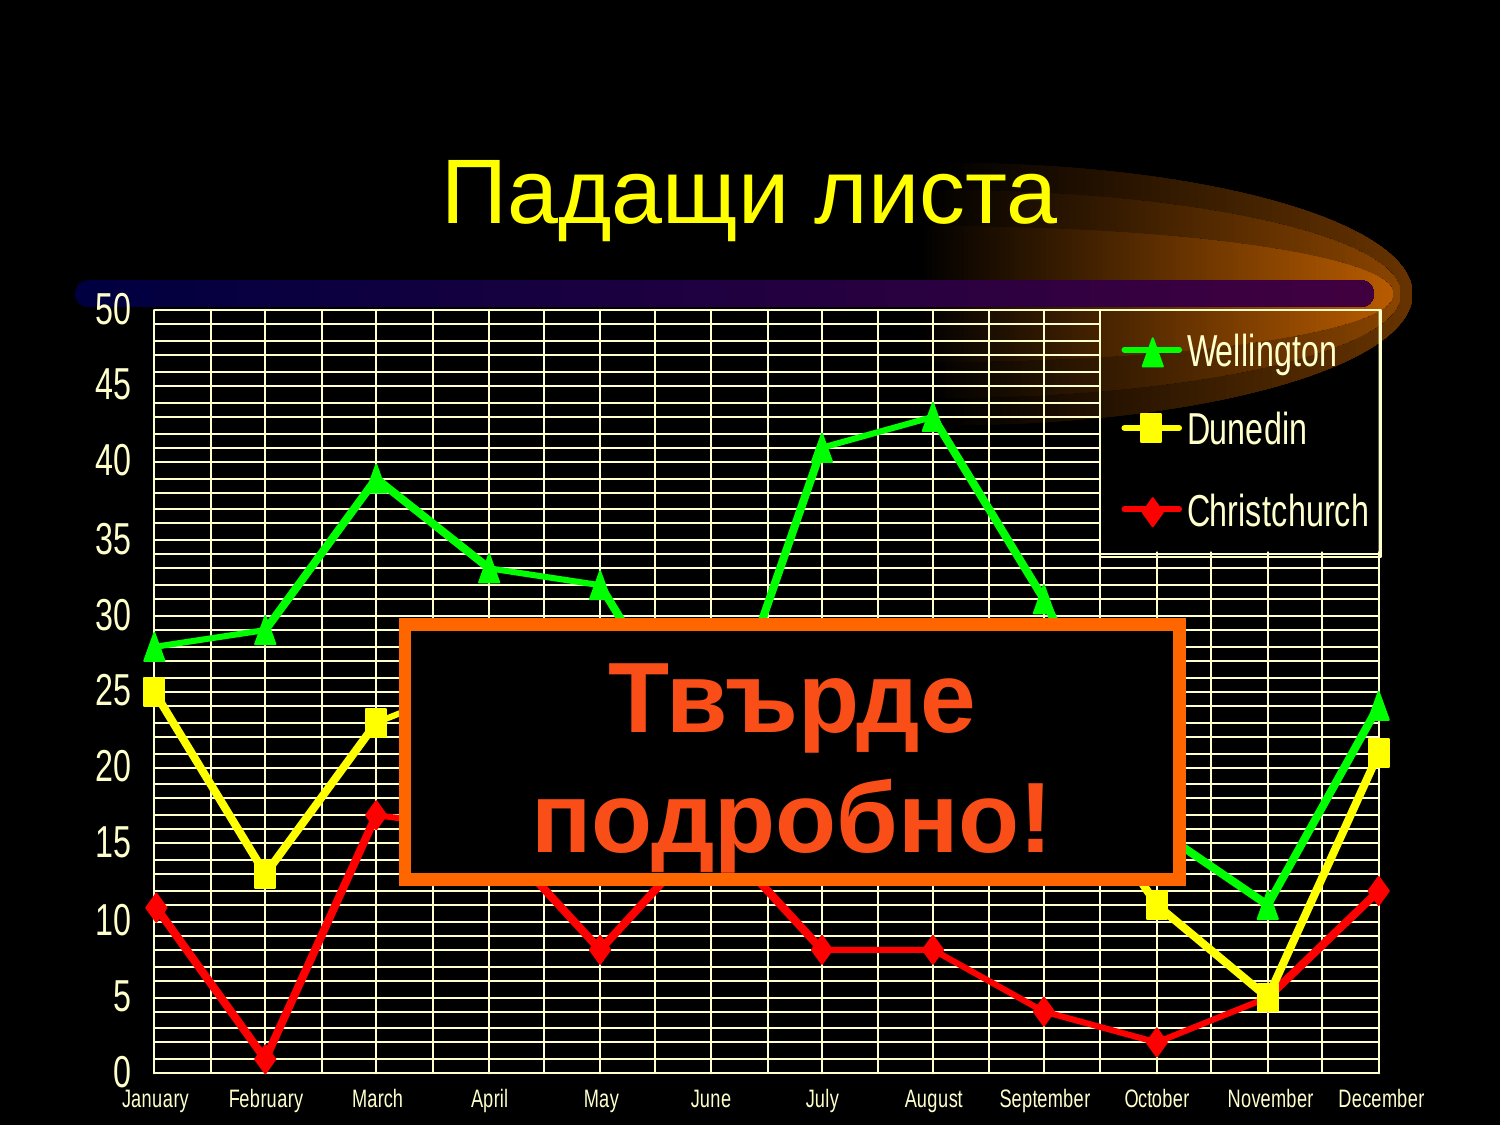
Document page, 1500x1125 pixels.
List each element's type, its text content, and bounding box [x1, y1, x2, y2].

title Падащи листа [112, 62, 1388, 242]
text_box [65, 242, 1436, 1125]
